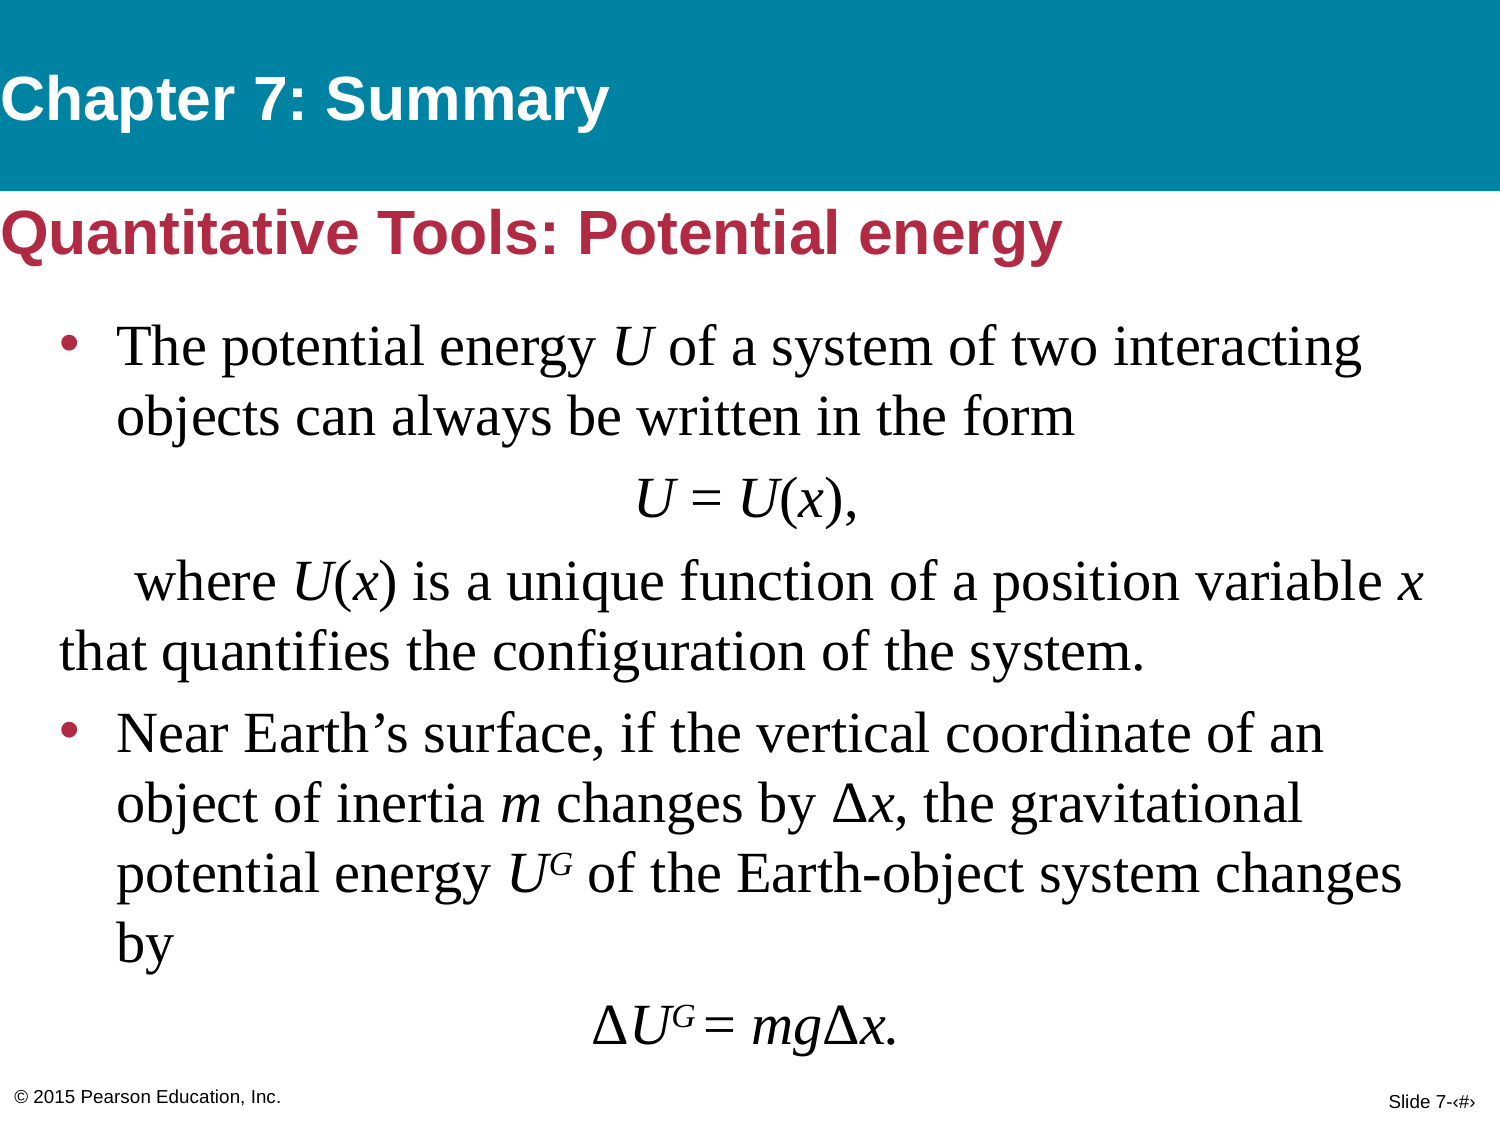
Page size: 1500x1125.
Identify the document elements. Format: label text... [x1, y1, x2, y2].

title Quantitative Tools: Potential energy [0, 191, 1500, 284]
text_box Chapter 7: Summary [0, 57, 1500, 133]
text_box © 2015 Pearson Education, Inc. [14, 1084, 900, 1108]
list The potential energy U of a system of two interacting objects can always be written in the form U = U(x), where U(x) is a unique function of a position variable x that quantifies the configuration of the system. Near Earth’s surface, if the vertical coordinate of an object of inertia m changes by Δx, the gravitational potential energy UG of the Earth-object system changes by ΔUG = mgΔx. [59, 306, 1433, 1082]
